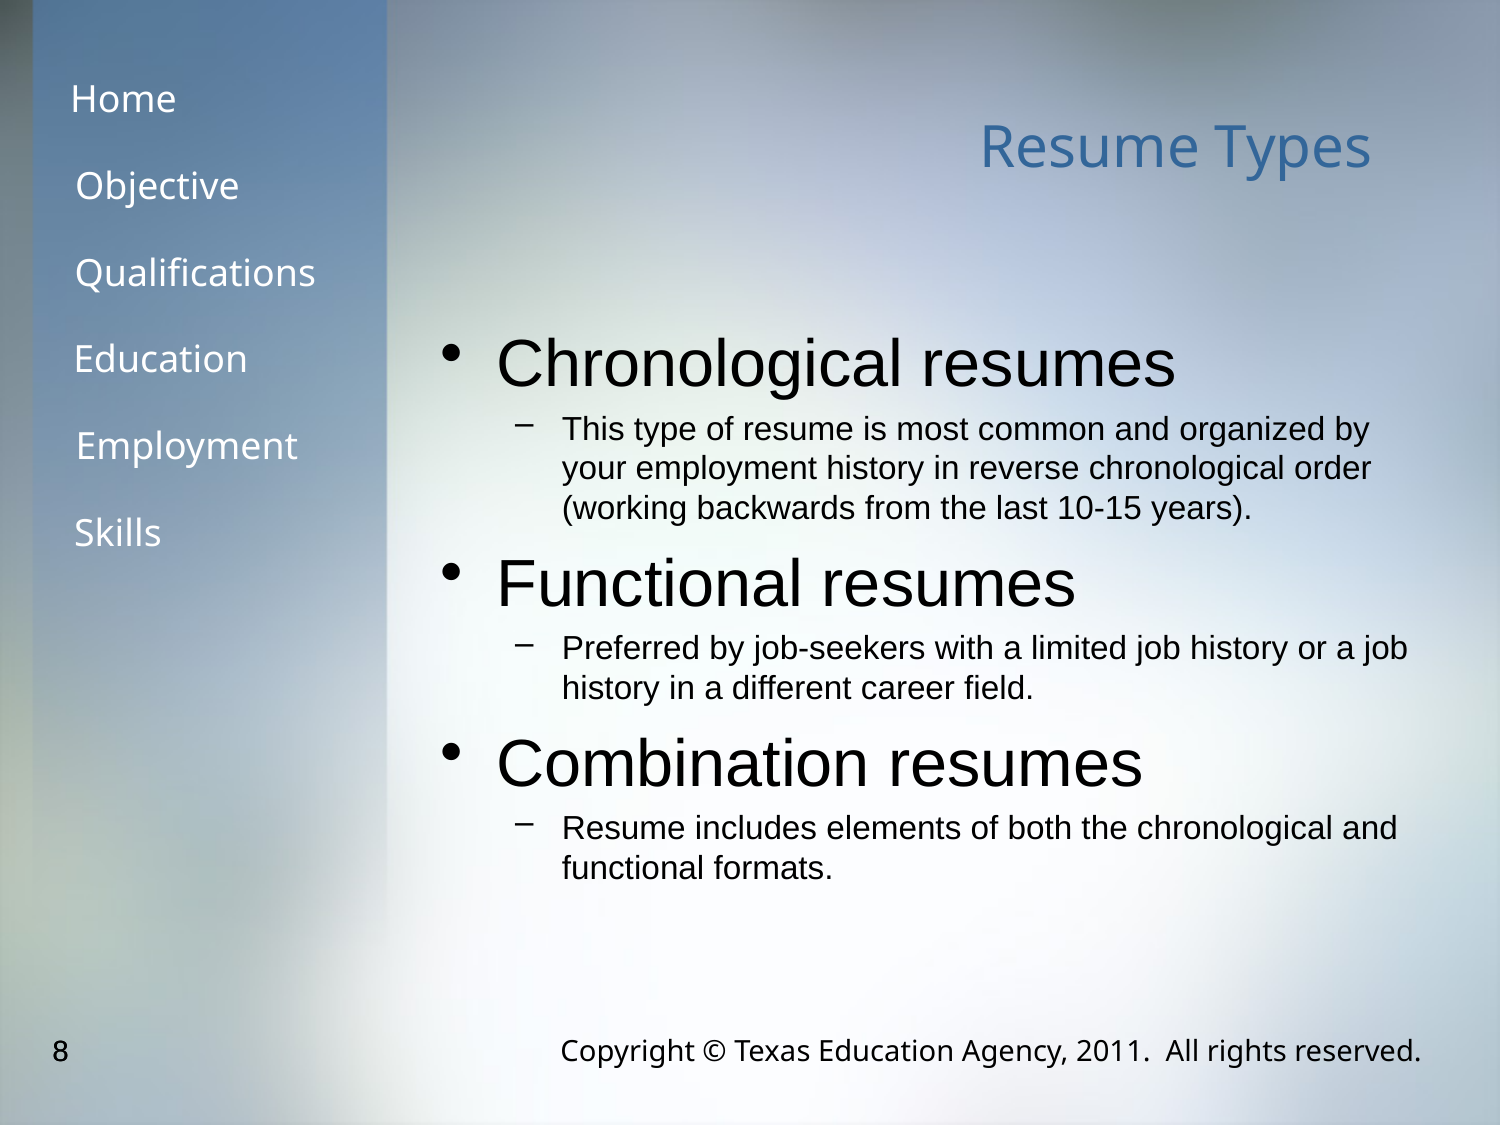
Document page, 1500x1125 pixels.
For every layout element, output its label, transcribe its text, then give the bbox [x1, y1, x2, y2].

text_box 8 [37, 1025, 388, 1104]
picture [0, 0, 1500, 1125]
footer Copyright © Texas Education Agency, 2011. All rights reserved. [388, 1024, 1438, 1103]
title Resume Types [424, 49, 1388, 238]
list Chronological resumes This type of resume is most common and organized by your employment history in reverse chronological order (working backwards from the last 10-15 years). Functional resumes Preferred by job-seekers with a limited job history or a job history in a different career field. Combination resumes Resume includes elements of both the chronological and functional formats. [424, 312, 1426, 951]
